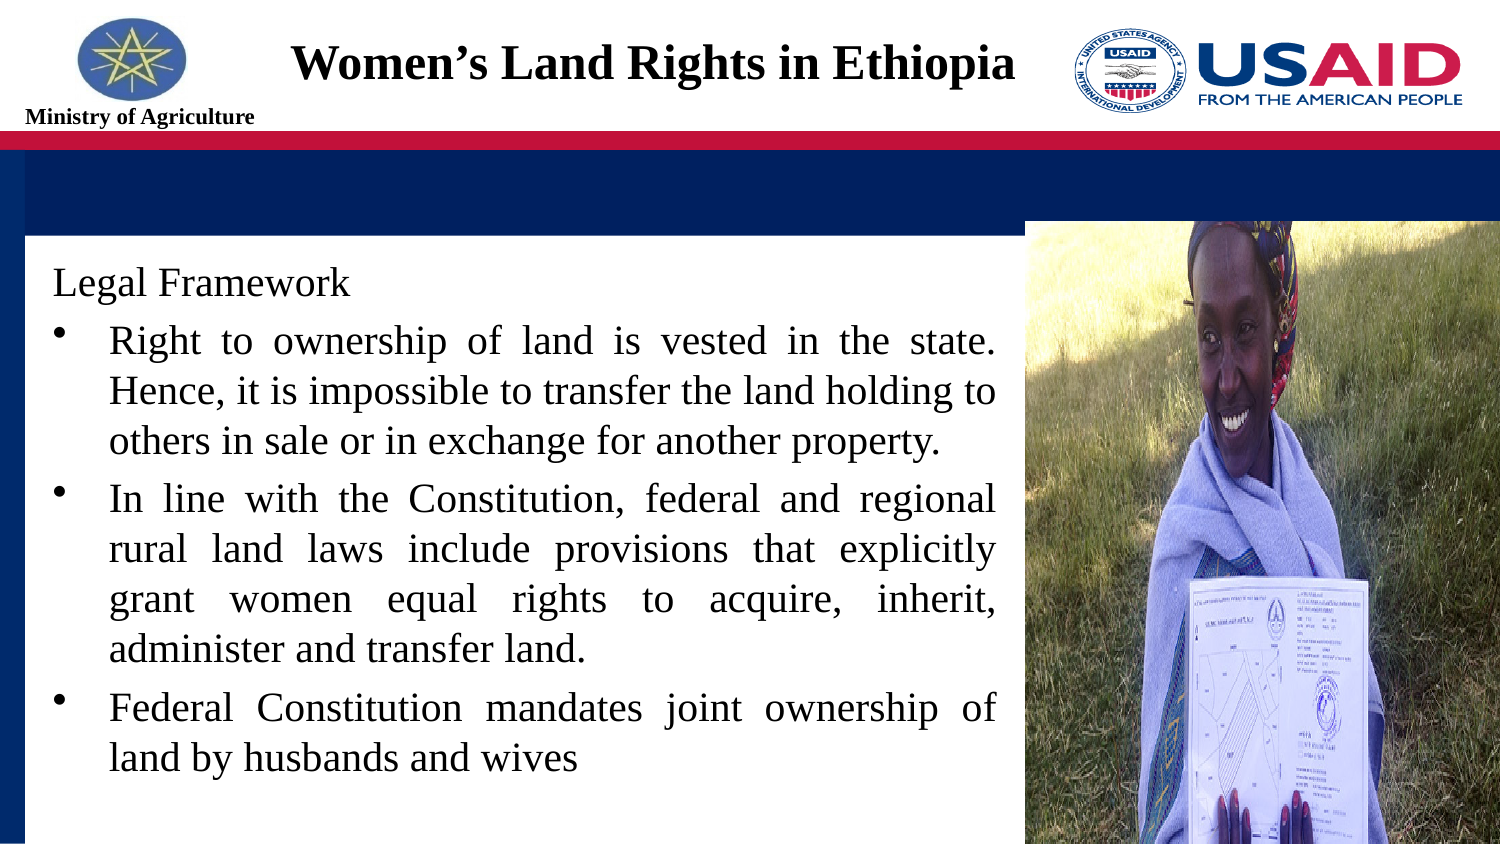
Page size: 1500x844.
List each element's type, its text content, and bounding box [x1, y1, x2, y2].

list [1024, 221, 1500, 844]
picture [1074, 28, 1473, 113]
picture [75, 16, 188, 102]
list Legal Framework Right to ownership of land is vested in the state. Hence, it is impossible to transfer the land holding to others in sale or in exchange for another property. In line with the Constitution, federal and regional rural land laws include provisions that explicitly grant women equal rights to acquire, inherit, administer and transfer land. Federal Constitution mandates joint ownership of land by husbands and wives [37, 246, 1013, 822]
title Women’s Land Rights in Ethiopia [275, 21, 1063, 135]
